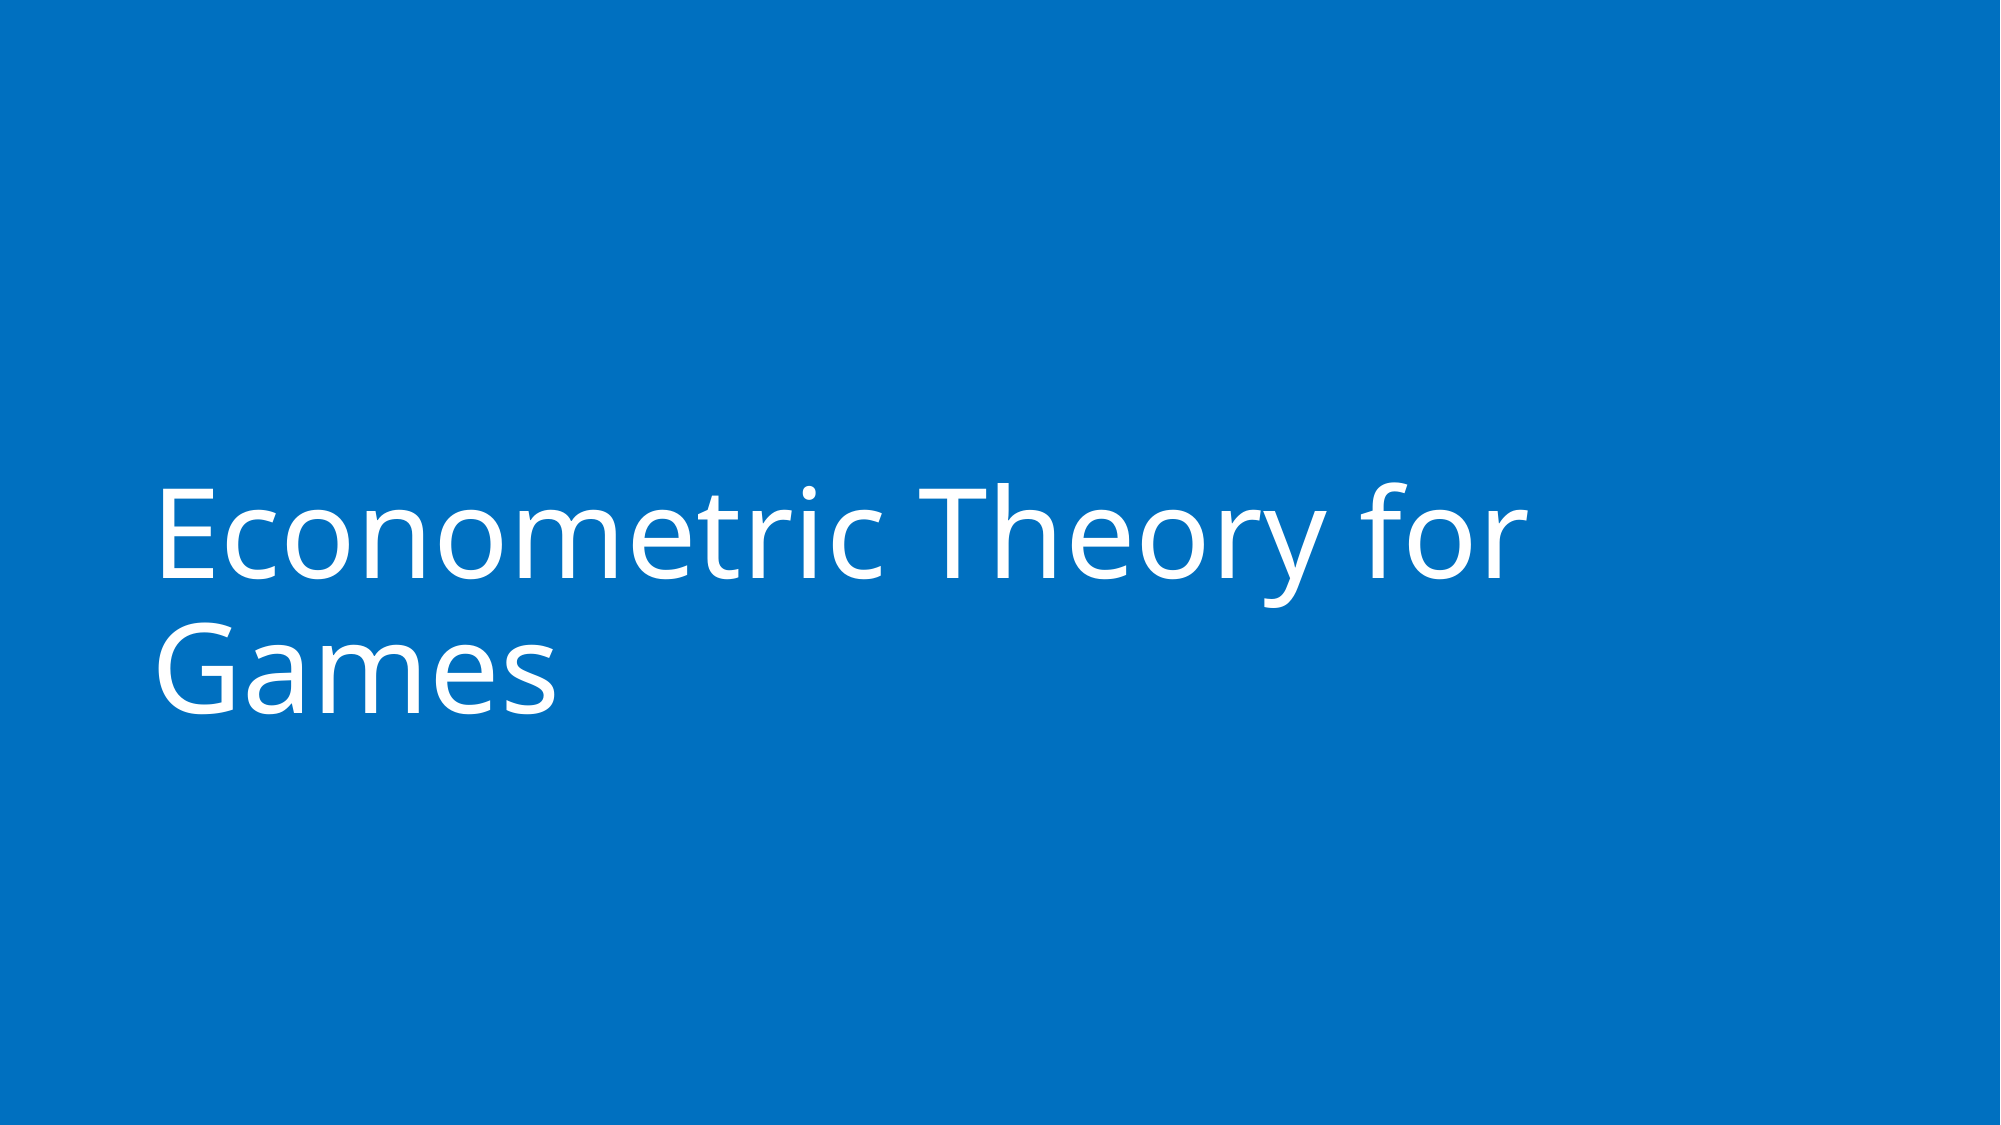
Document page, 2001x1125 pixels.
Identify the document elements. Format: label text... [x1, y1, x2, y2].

title Econometric Theory for Games [136, 280, 1862, 749]
